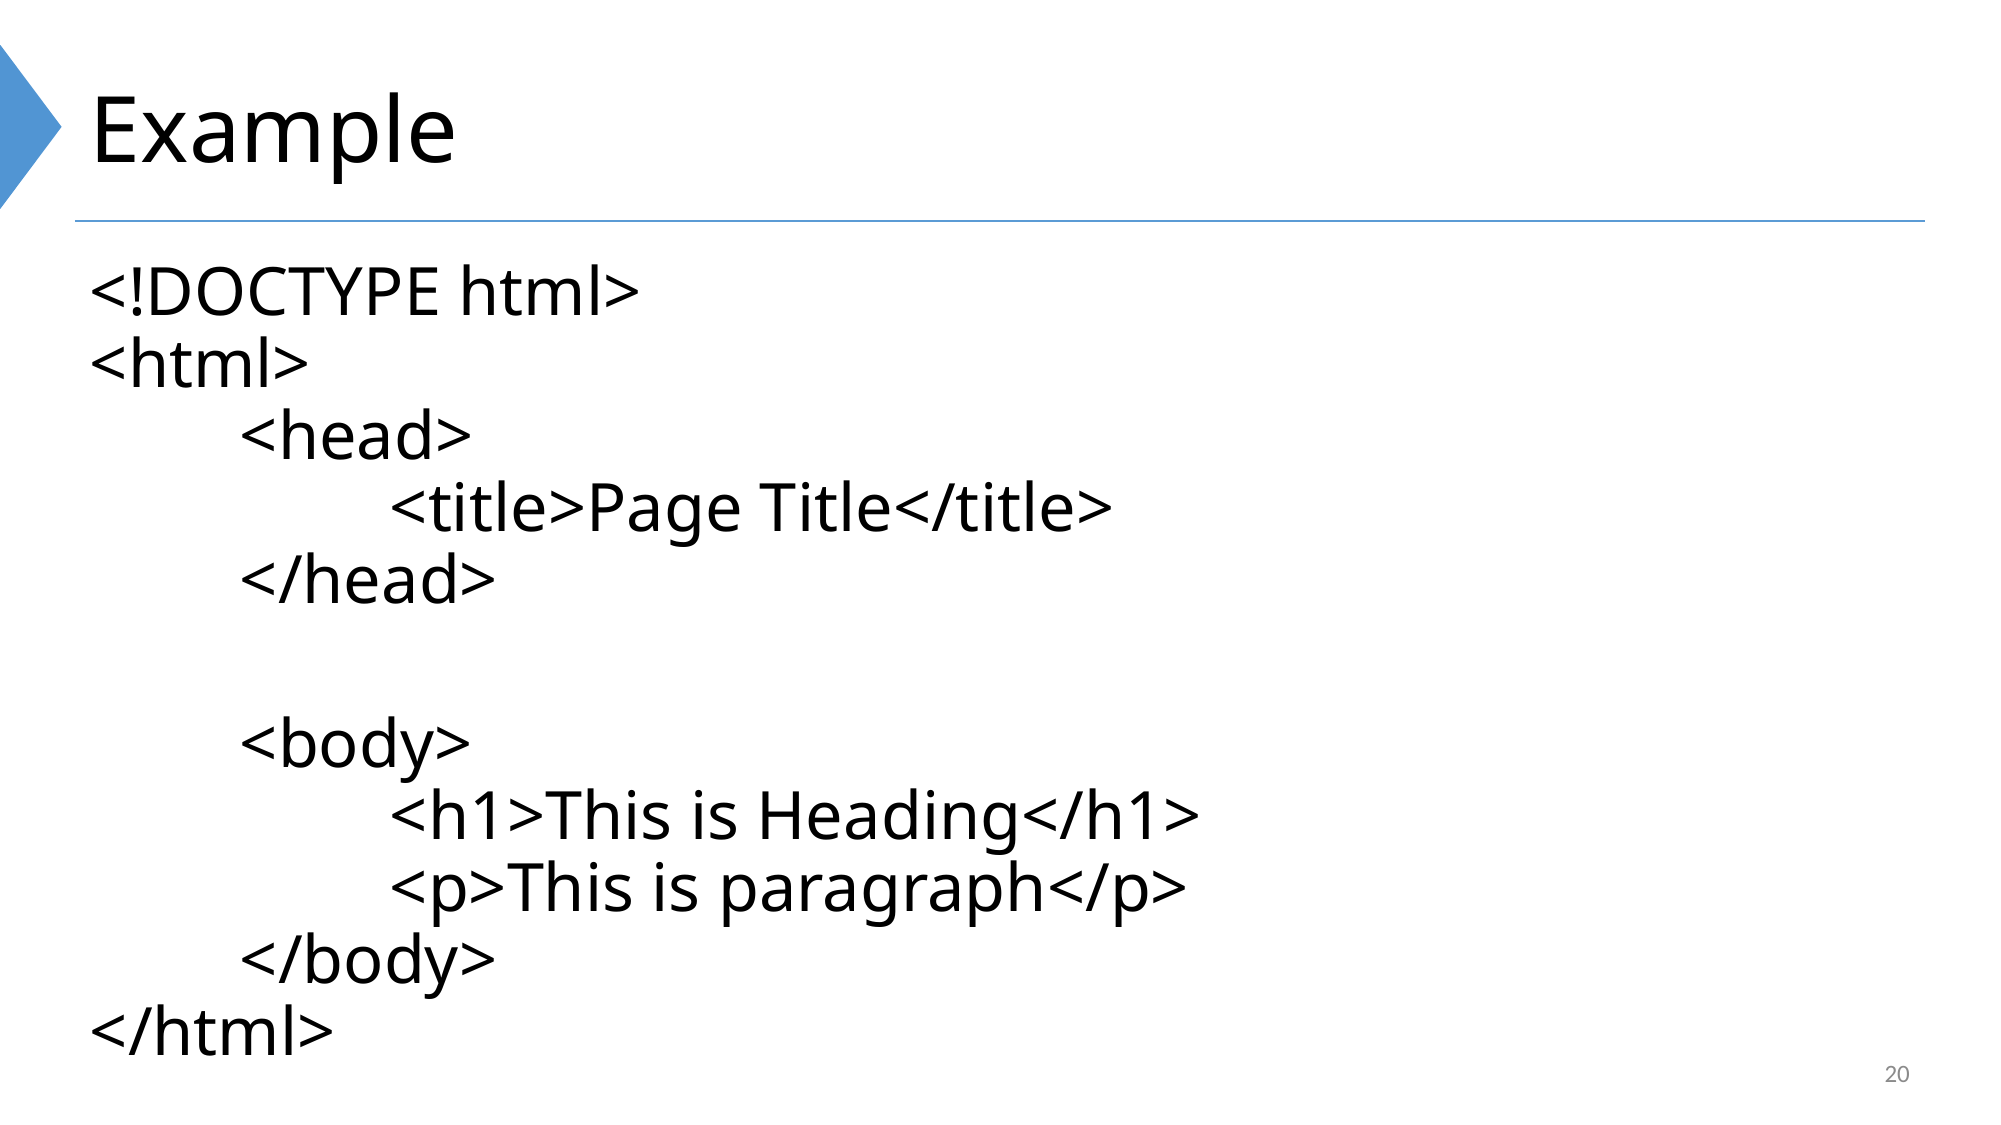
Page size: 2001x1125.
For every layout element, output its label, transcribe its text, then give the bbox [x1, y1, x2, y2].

slide_number 20 [1475, 1042, 1926, 1103]
list <!DOCTYPE html> <html> <head> <title>Page Title</title> </head> <body> <h1>This is Heading</h1> <p>This is paragraph</p> </body> </html> [74, 250, 1926, 1014]
title Example [74, 44, 1926, 221]
